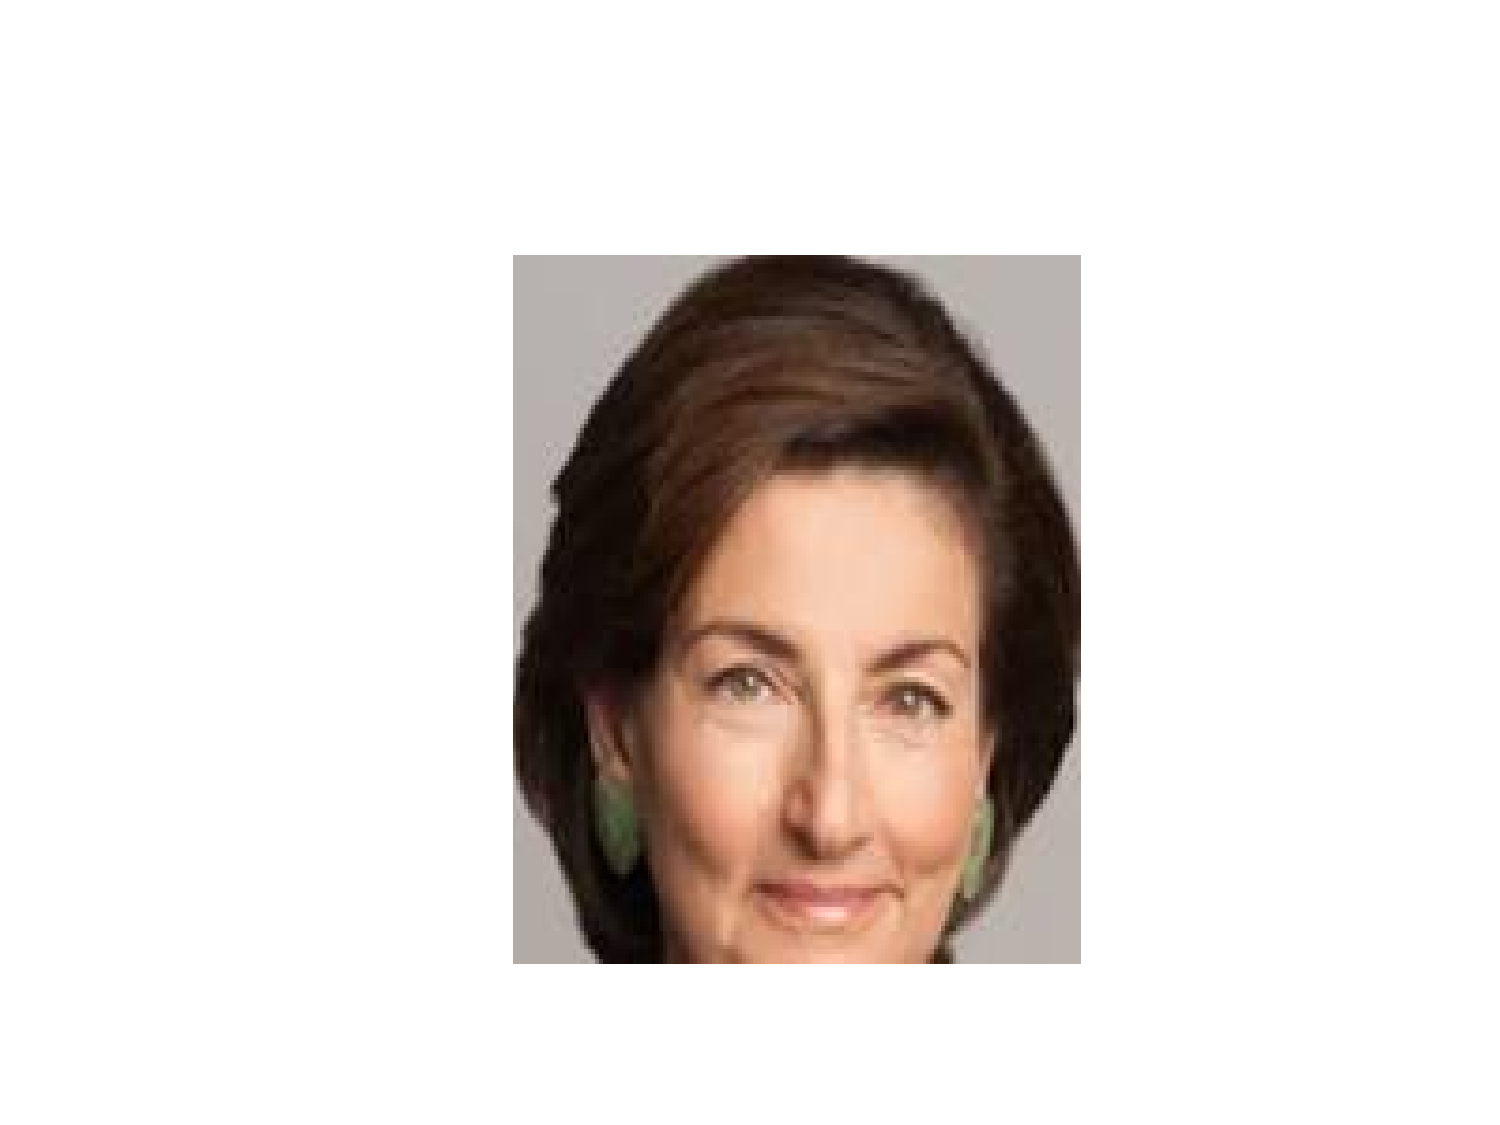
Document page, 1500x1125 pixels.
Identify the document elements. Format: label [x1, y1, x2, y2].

picture [513, 255, 1081, 965]
